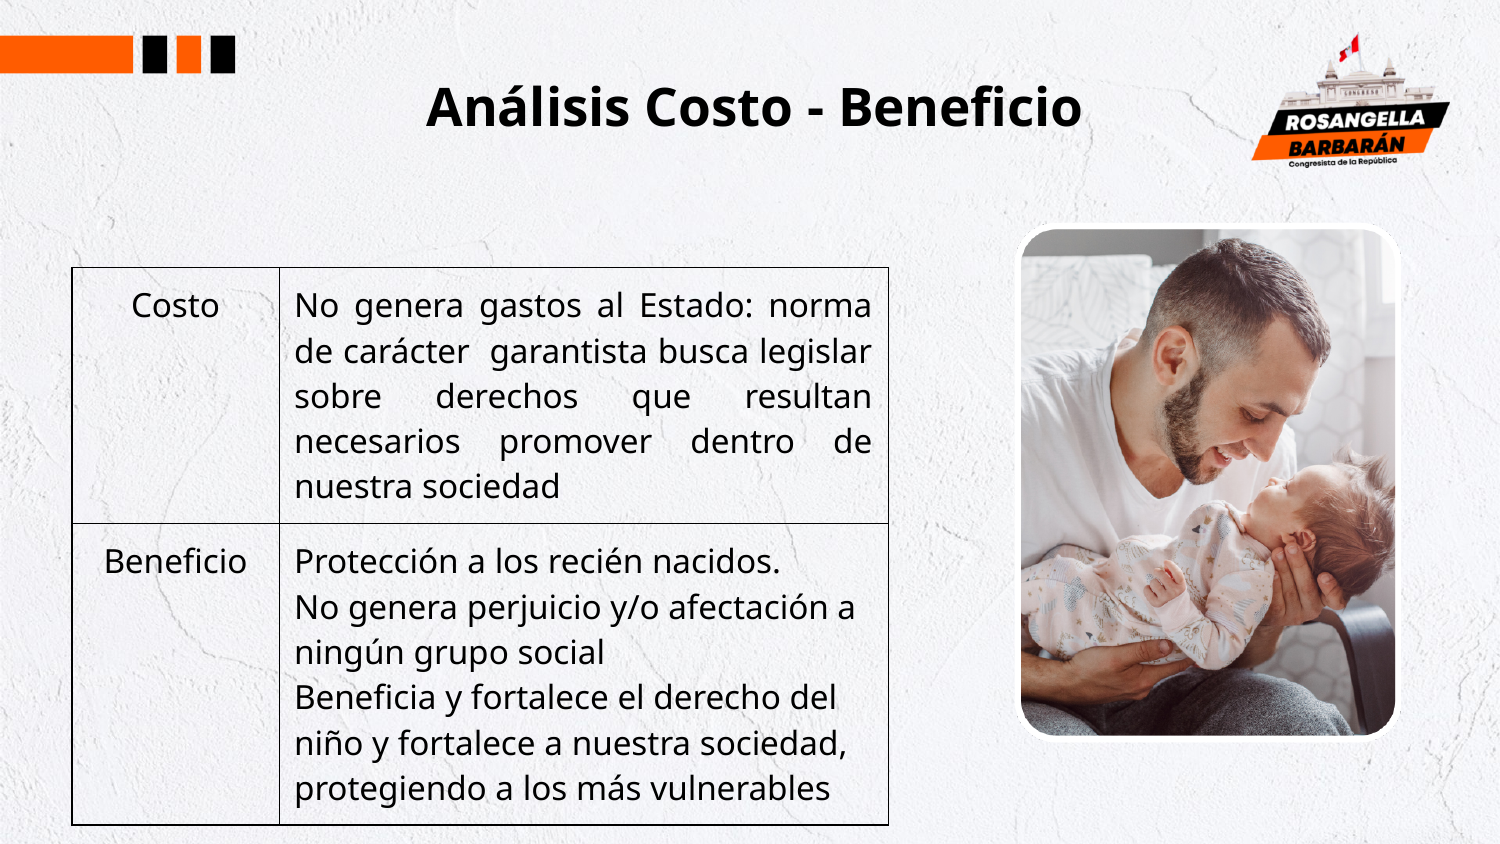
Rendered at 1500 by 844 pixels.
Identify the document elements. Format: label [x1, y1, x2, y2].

text_box [0, 35, 236, 74]
picture [0, 0, 1500, 844]
